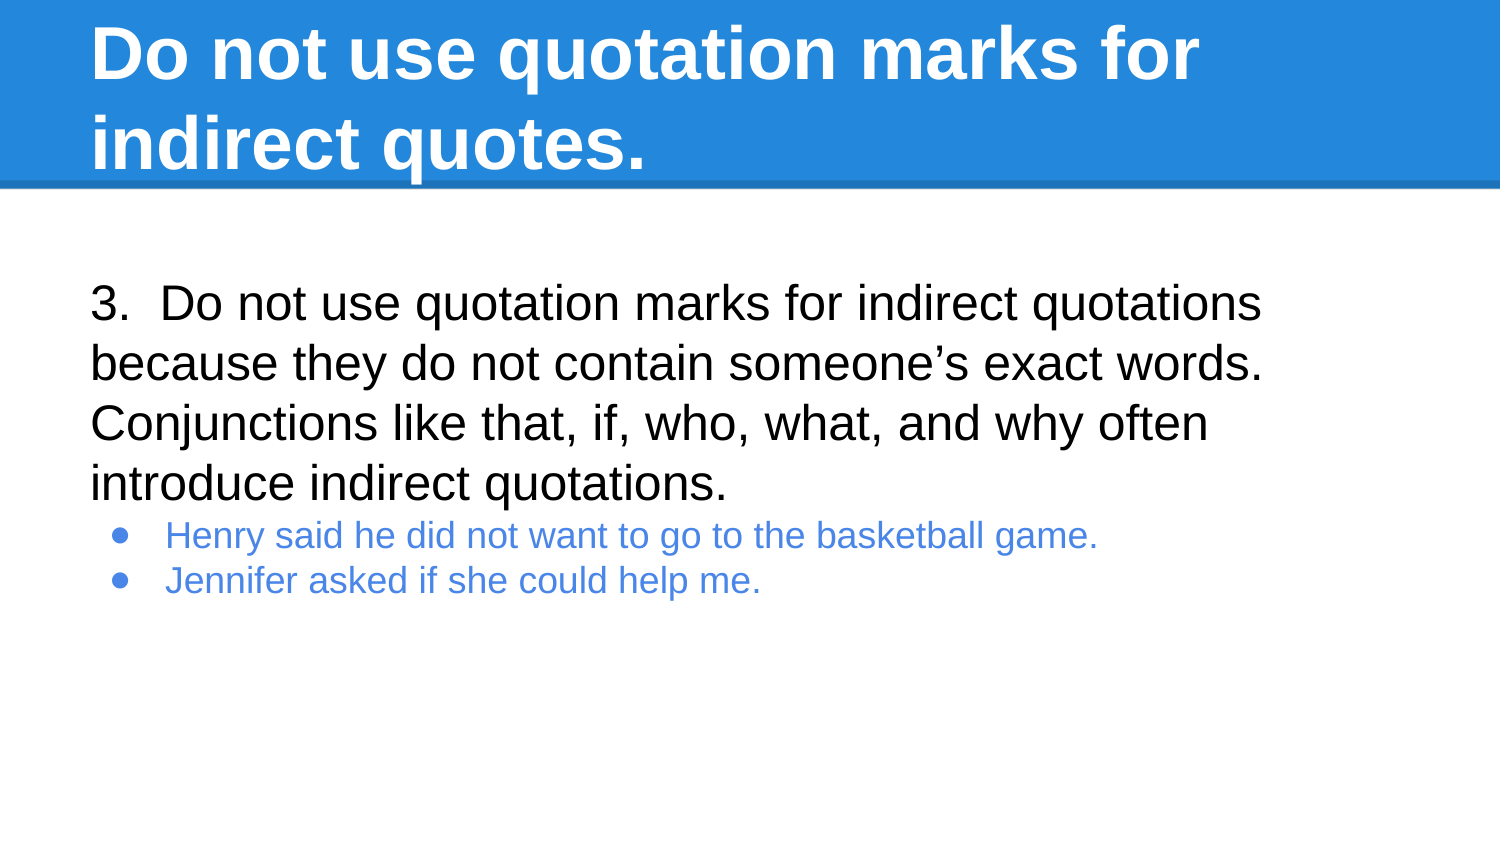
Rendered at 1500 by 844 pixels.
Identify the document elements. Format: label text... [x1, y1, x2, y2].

title Do not use quotation marks for indirect quotes. [75, 0, 1425, 200]
list 3. Do not use quotation marks for indirect quotations because they do not contain someone’s exact words. Conjunctions like that, if, who, what, and why often introduce indirect quotations. Henry said he did not want to go to the basketball game. Jennifer asked if she could help me. [75, 255, 1425, 808]
